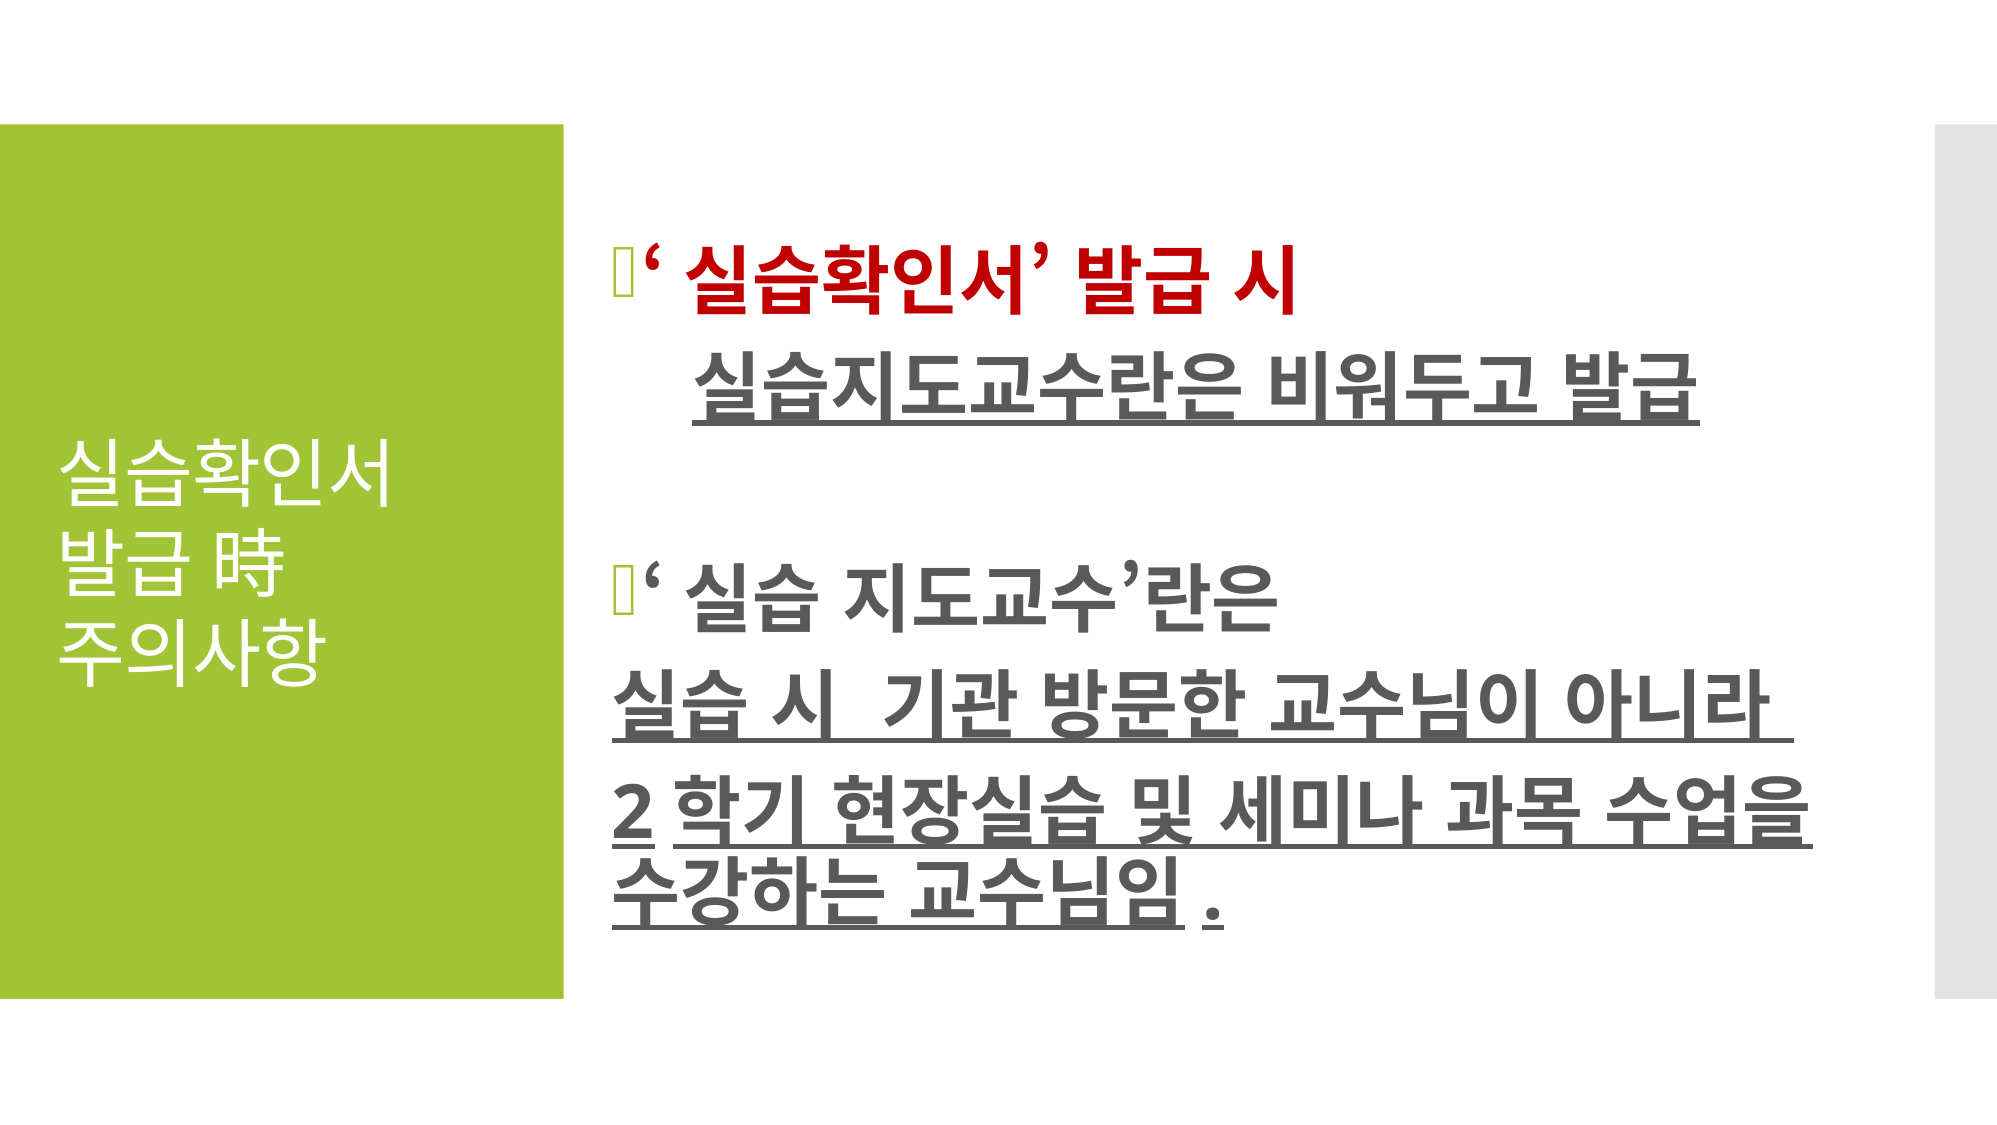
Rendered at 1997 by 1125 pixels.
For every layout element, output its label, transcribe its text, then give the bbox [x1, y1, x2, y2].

title 실습확인서 발급 時 주의사항 [41, 184, 524, 940]
list ‘실습확인서’ 발급 시 실습지도교수란은 비워두고 발급 ‘실습 지도교수’란은 실습 시 기관 방문한 교수님이 아니라 2학기 현장실습 및 세미나 과목 수업을 수강하는 교수님임. [596, 203, 1895, 976]
